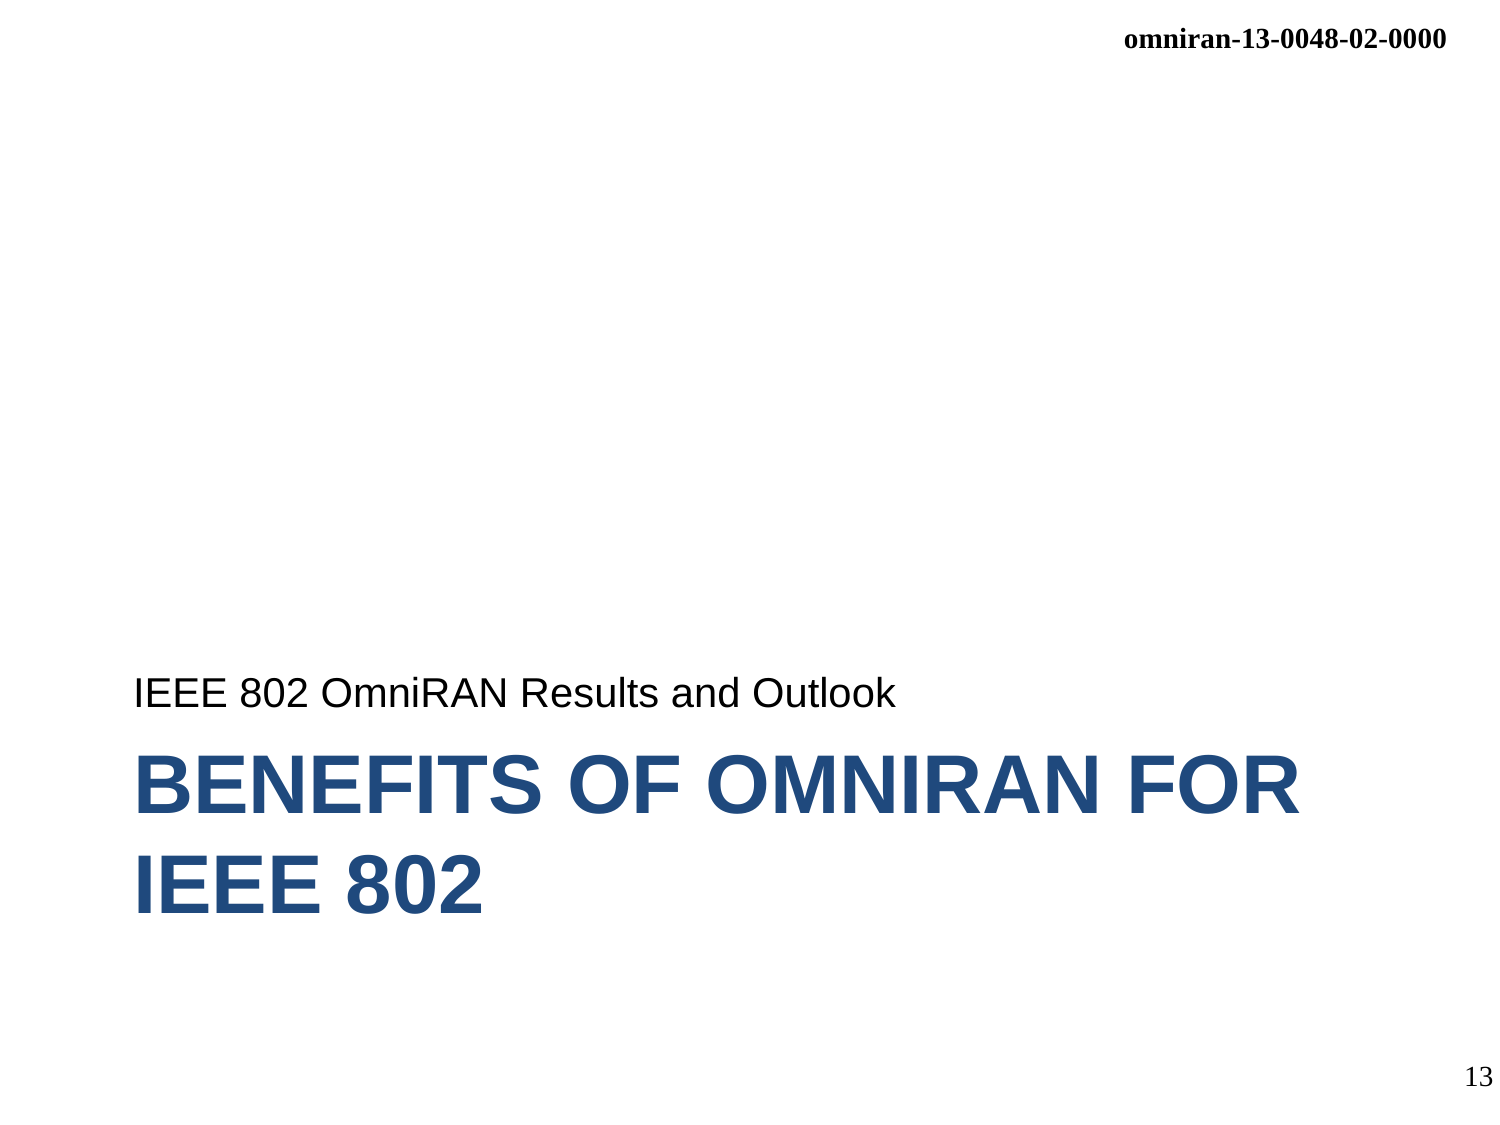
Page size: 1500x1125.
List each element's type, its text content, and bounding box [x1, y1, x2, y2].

title Benefits of OmniRAN for IEEE 802 [118, 723, 1394, 947]
list IEEE 802 OmniRAN Results and Outlook [118, 476, 1394, 723]
